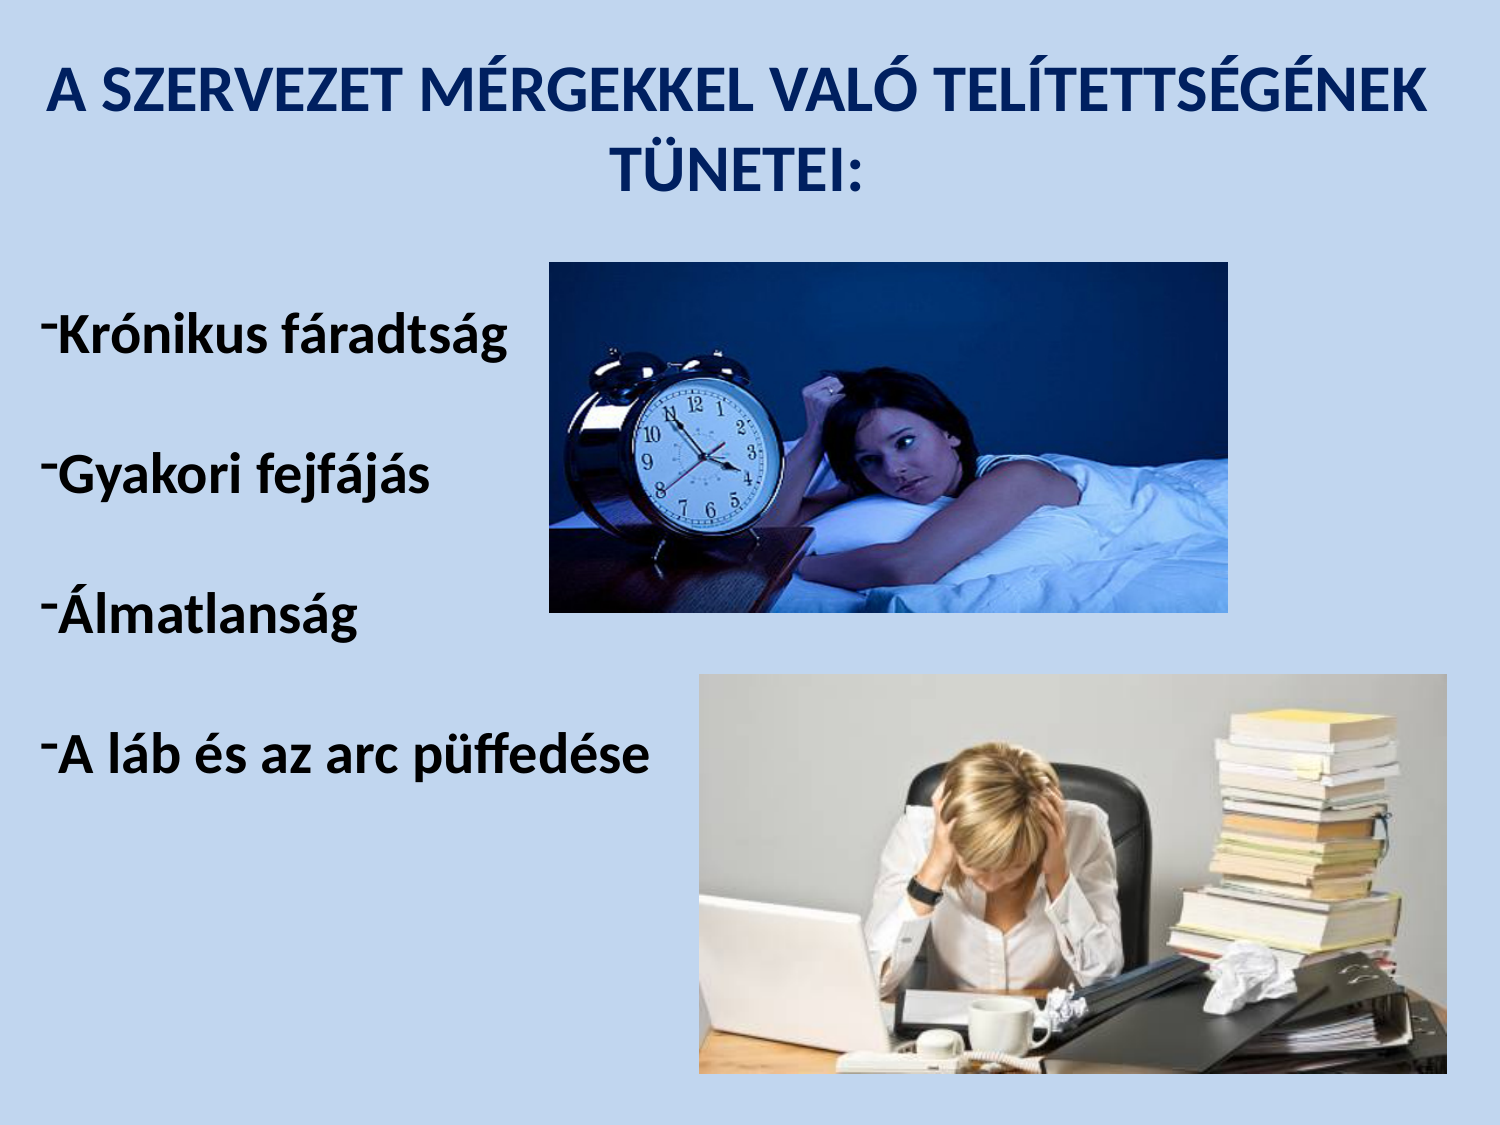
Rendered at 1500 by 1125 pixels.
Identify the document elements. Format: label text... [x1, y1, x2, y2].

text_box A SZERVEZET MÉRGEKKEL VALÓ TELÍTETTSÉGÉNEK TÜNETEI: Krónikus fáradtság Gyakori fejfájás Álmatlanság A láb és az arc püffedése [24, 37, 1450, 837]
picture [699, 674, 1448, 1074]
picture [549, 262, 1228, 613]
